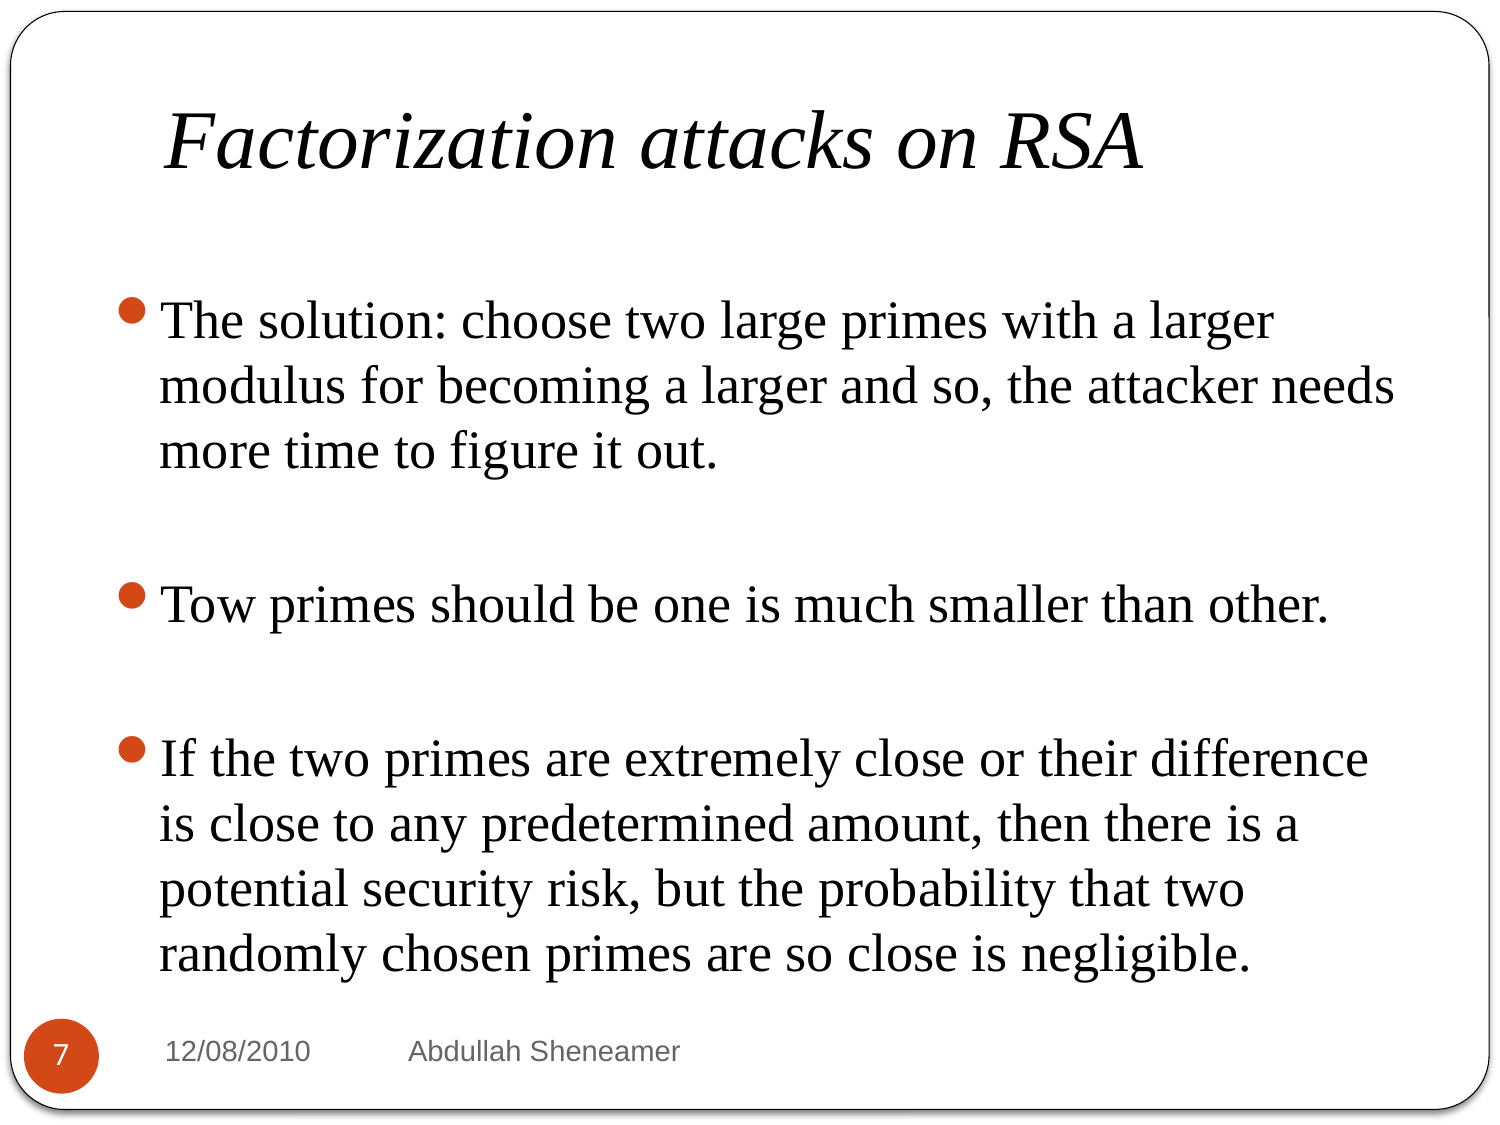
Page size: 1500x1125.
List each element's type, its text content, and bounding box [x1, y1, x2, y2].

list The solution: choose two large primes with a larger modulus for becoming a larger and so, the attacker needs more time to figure it out. Tow primes should be one is much smaller than other. If the two primes are extremely close or their difference is close to any predetermined amount, then there is a potential security risk, but the probability that two randomly chosen primes are so close is negligible. [99, 200, 1425, 1038]
slide_number 7 [23, 1018, 99, 1094]
footer 12/08/2010 Abdullah Sheneamer [150, 1038, 800, 1088]
title Factorization attacks on RSA [150, 112, 1425, 200]
